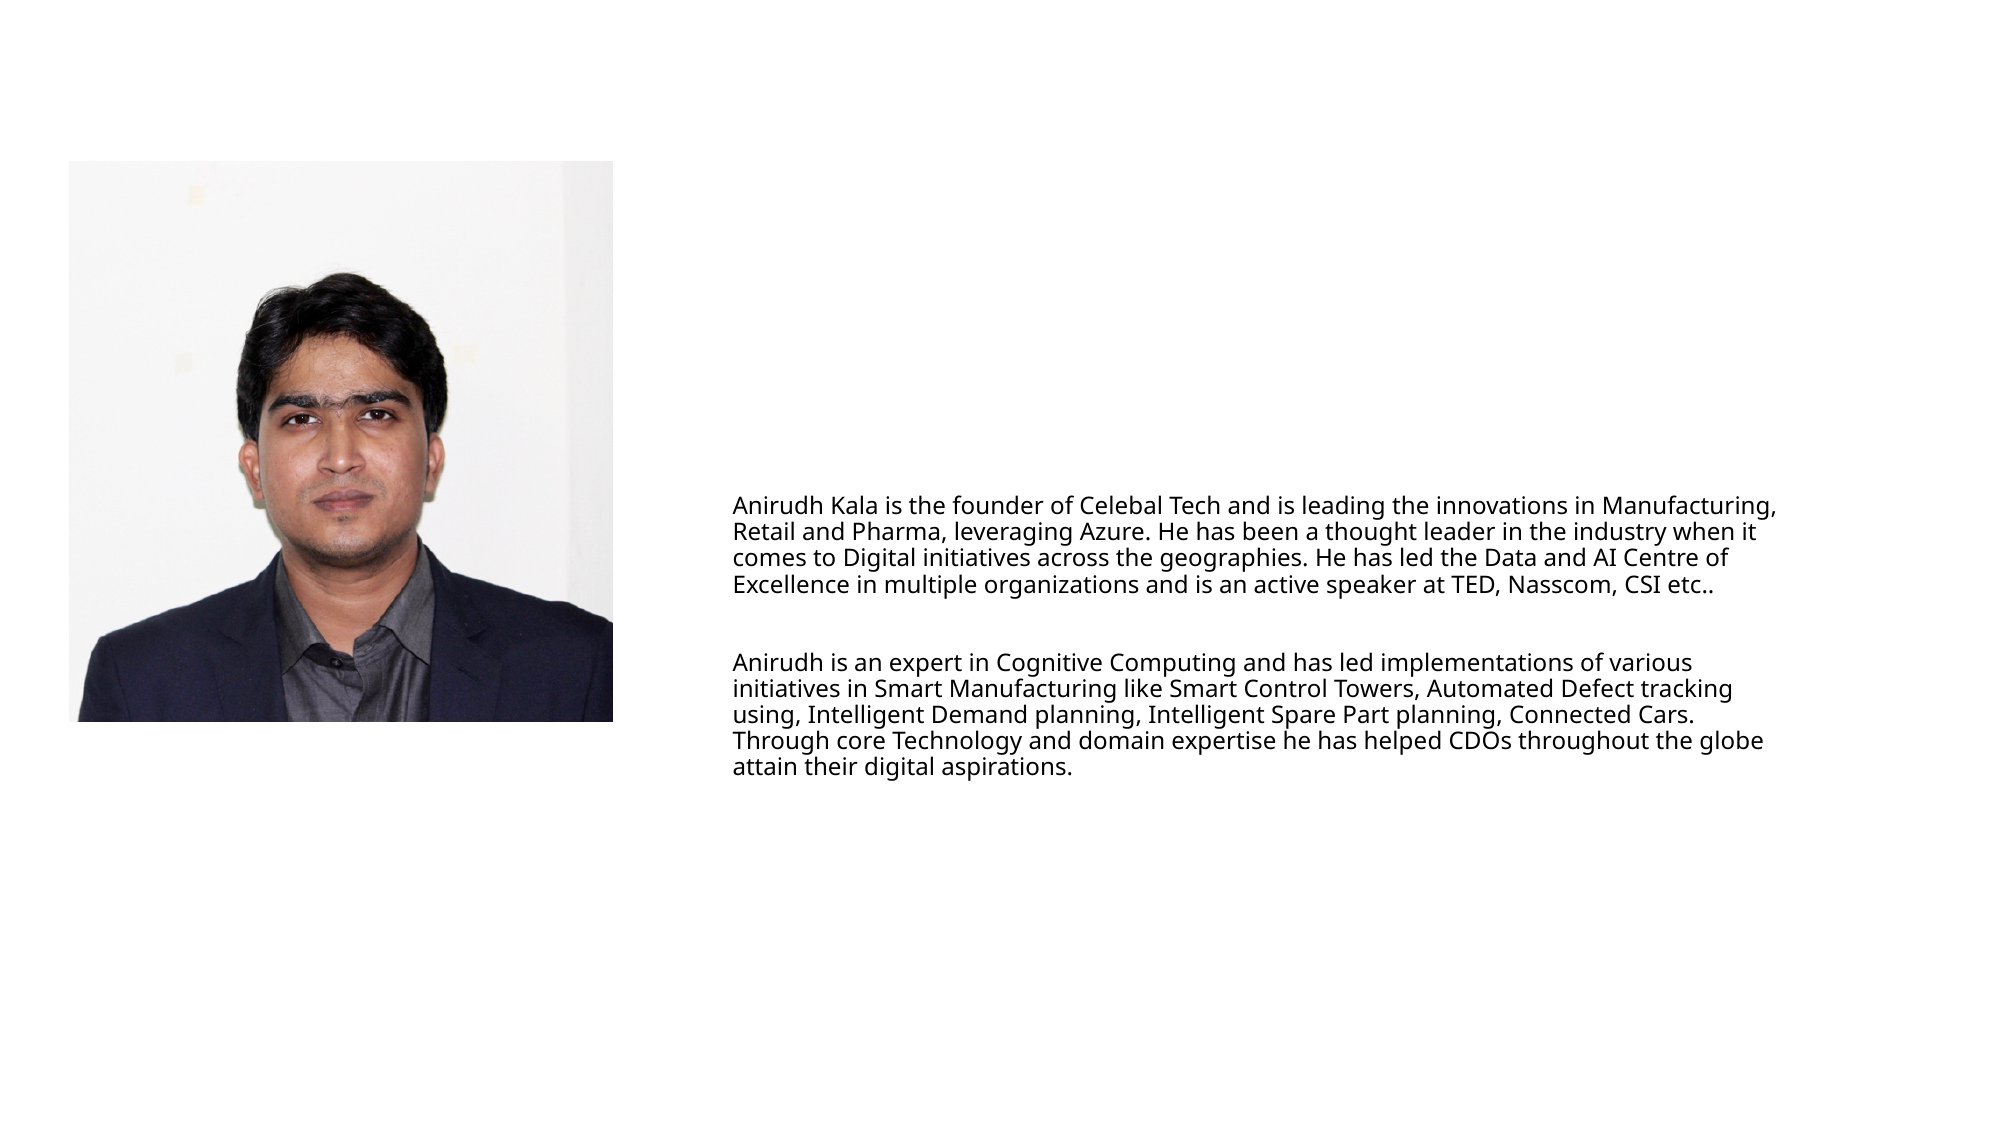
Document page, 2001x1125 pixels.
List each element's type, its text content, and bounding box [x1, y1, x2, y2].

title Anirudh Kala is the founder of Celebal Tech and is leading the innovations in Manufacturing, Retail and Pharma, leveraging Azure. He has been a thought leader in the industry when it comes to Digital initiatives across the geographies. He has led the Data and AI Centre of Excellence in multiple organizations and is an active speaker at TED, Nasscom, CSI etc.. Anirudh is an expert in Cognitive Computing and has led implementations of various initiatives in Smart Manufacturing like Smart Control Towers, Automated Defect tracking using, Intelligent Demand planning, Intelligent Spare Part planning, Connected Cars. Through core Technology and domain expertise he has helped CDOs throughout the globe attain their digital aspirations. [717, 456, 1807, 896]
picture [68, 161, 613, 722]
